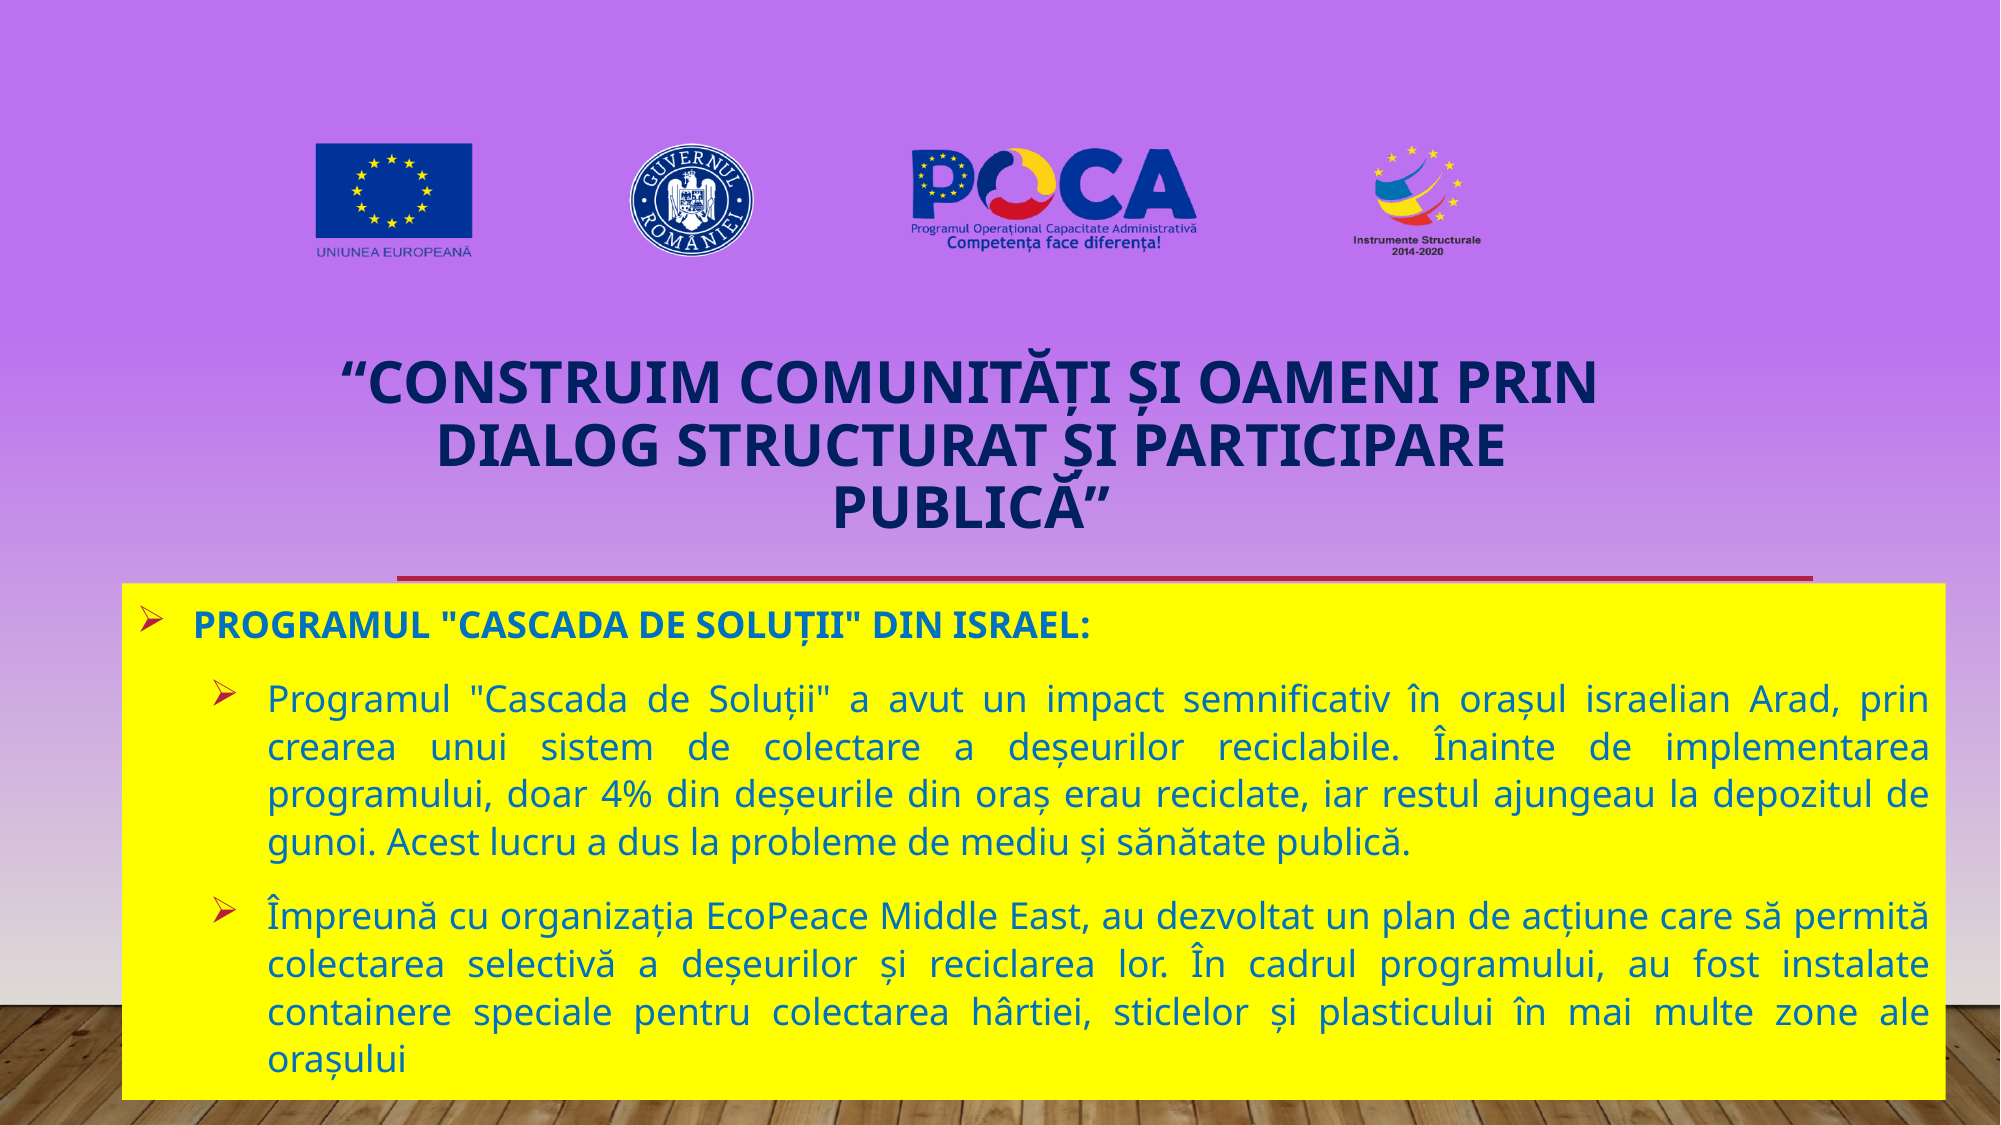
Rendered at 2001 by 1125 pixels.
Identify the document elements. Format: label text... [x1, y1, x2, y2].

picture [314, 143, 1482, 258]
picture [0, 1005, 2000, 1125]
title “CONSTRUIM COMUNITĂȚI ȘI OAMENI PRIN DIALOG STRUCTURAT ȘI PARTICIPARE PUBLICĂ” [293, 332, 1649, 542]
subtitle Programul "Cascada de Soluții" din Israel: Programul "Cascada de Soluții" a avut un impact semnificativ în orașul israelian Arad, prin crearea unui sistem de colectare a deșeurilor reciclabile. Înainte de implementarea programului, doar 4% din deșeurile din oraș erau reciclate, iar restul ajungeau la depozitul de gunoi. Acest lucru a dus la probleme de mediu și sănătate publică. Împreună cu organizația EcoPeace Middle East, au dezvoltat un plan de acțiune care să permită colectarea selectivă a deșeurilor și reciclarea lor. În cadrul programului, au fost instalate containere speciale pentru colectarea hârtiei, sticlelor și plasticului în mai multe zone ale orașului [122, 583, 1946, 1100]
